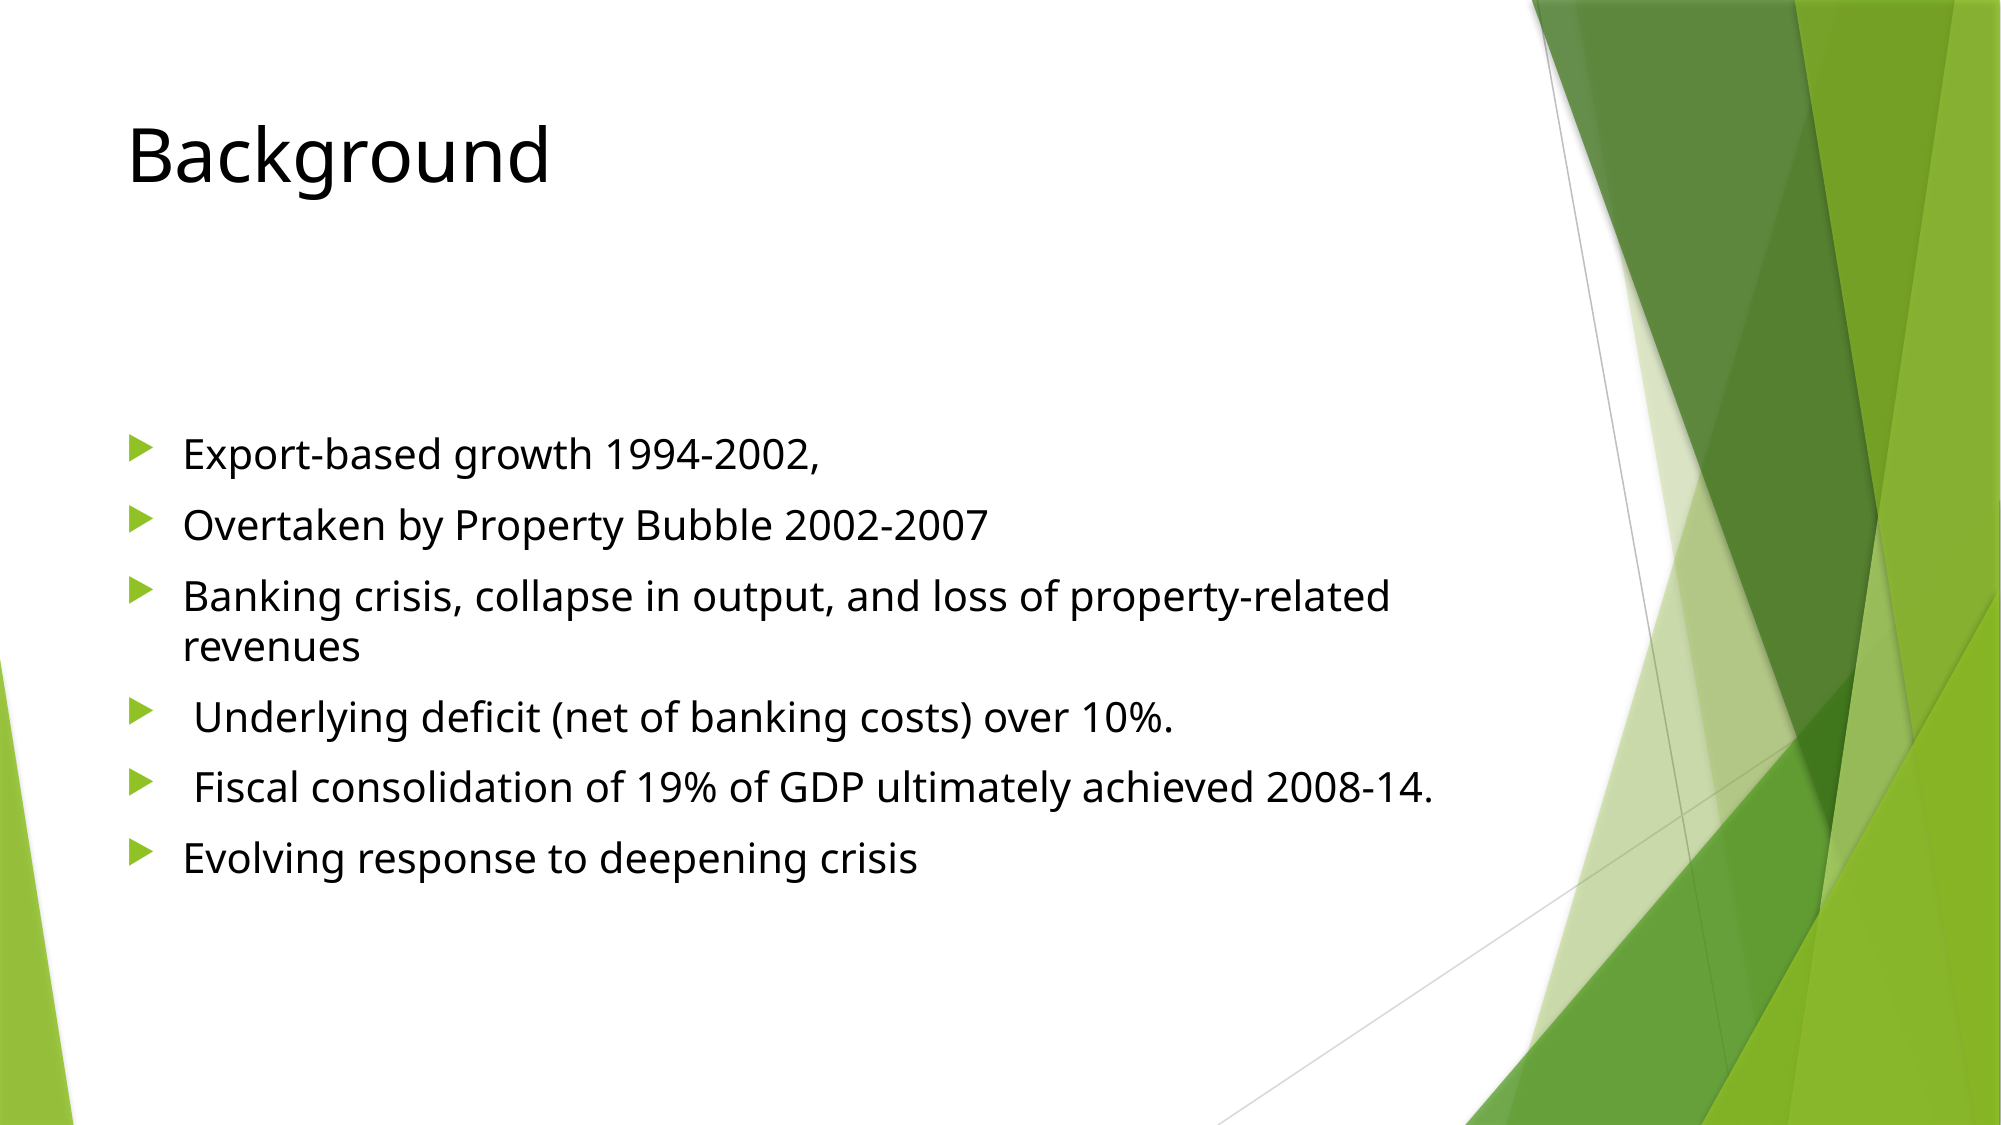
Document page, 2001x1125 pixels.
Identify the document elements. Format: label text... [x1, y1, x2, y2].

list Export-based growth 1994-2002, Overtaken by Property Bubble 2002-2007 Banking crisis, collapse in output, and loss of property-related revenues Underlying deficit (net of banking costs) over 10%. Fiscal consolidation of 19% of GDP ultimately achieved 2008-14. Evolving response to deepening crisis [111, 354, 1522, 992]
title Background [111, 99, 1522, 317]
